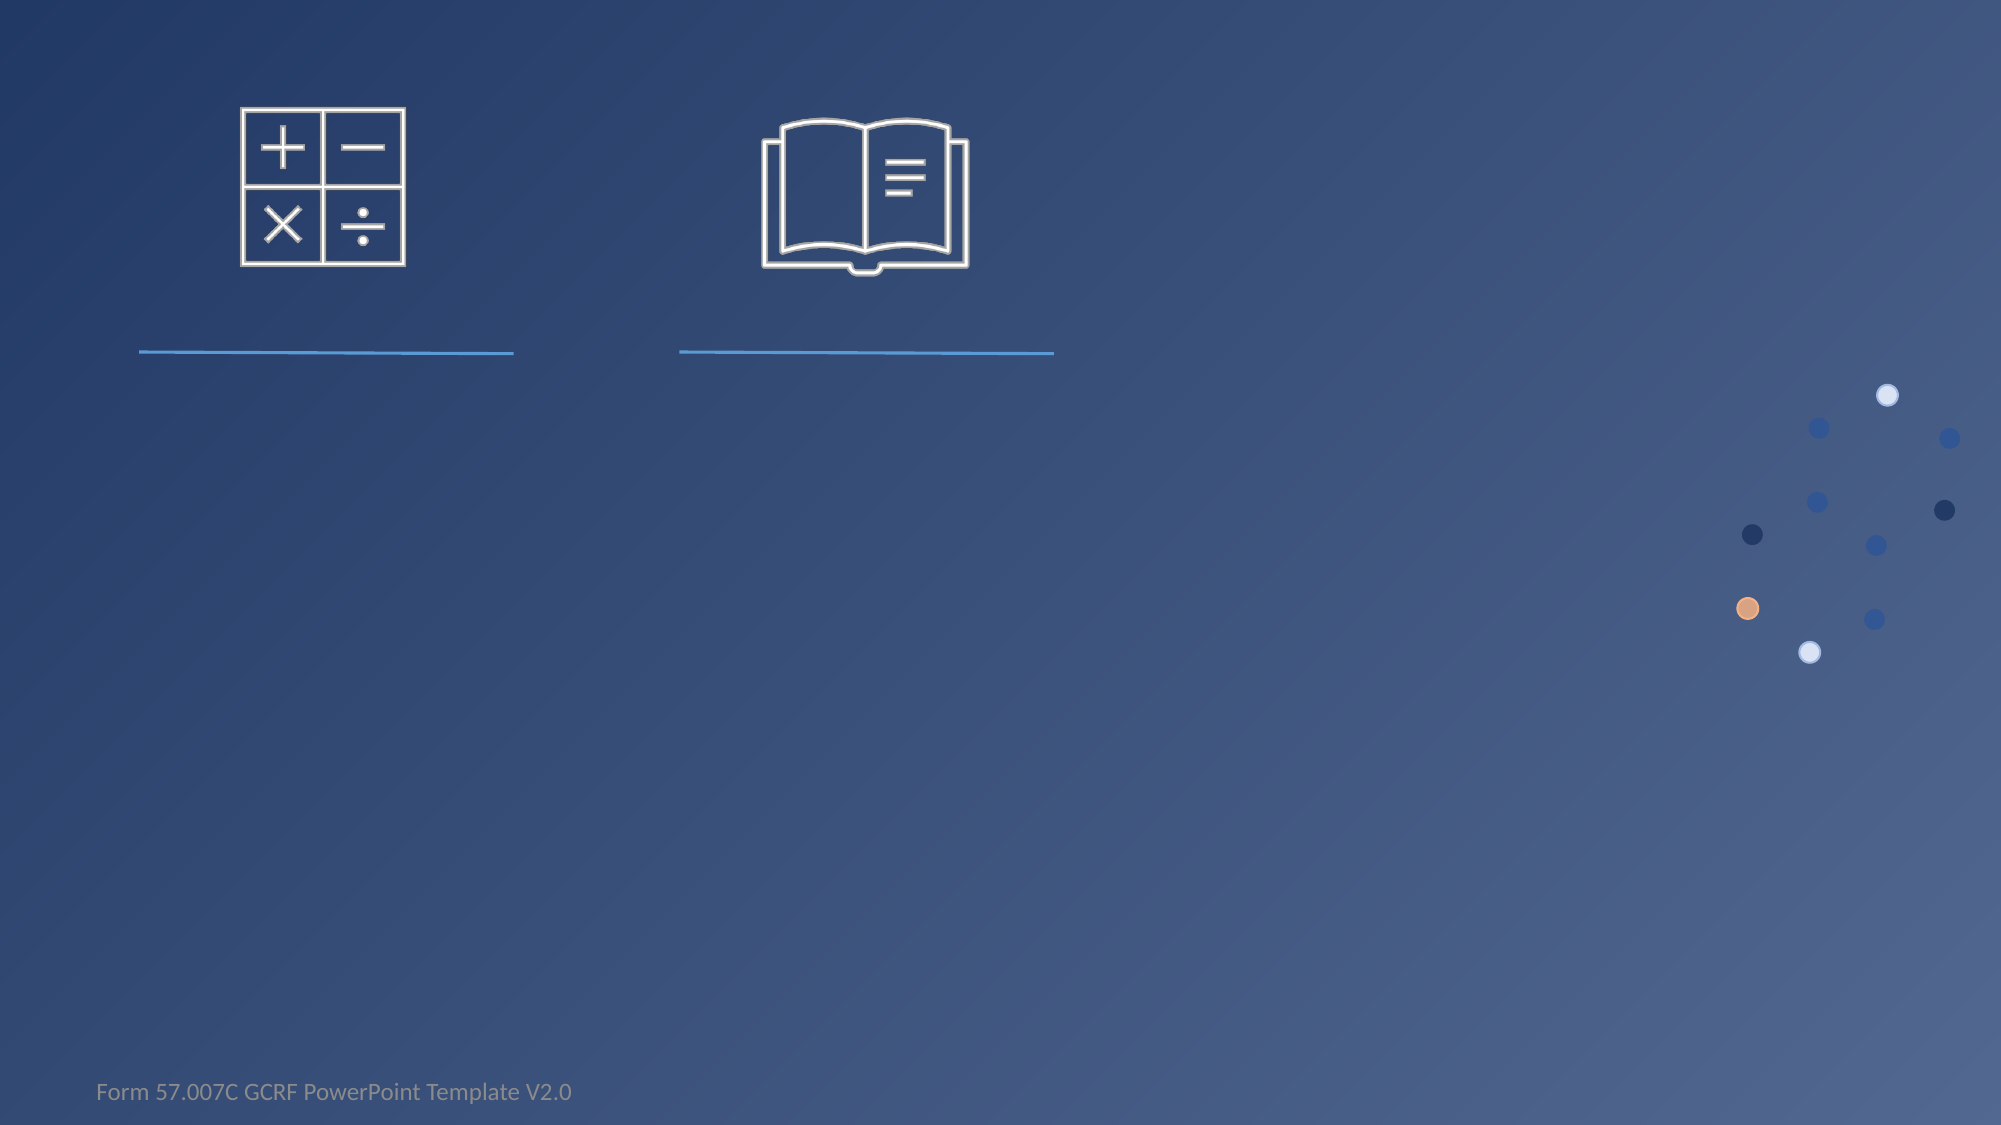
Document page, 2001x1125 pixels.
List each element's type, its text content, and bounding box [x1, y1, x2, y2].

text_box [1710, 414, 1988, 633]
footer Form 57.007C GCRF PowerPoint Template V2.0 [0, 1060, 673, 1121]
text_box [0, 0, 2000, 1125]
picture [741, 77, 989, 324]
picture [212, 77, 438, 301]
